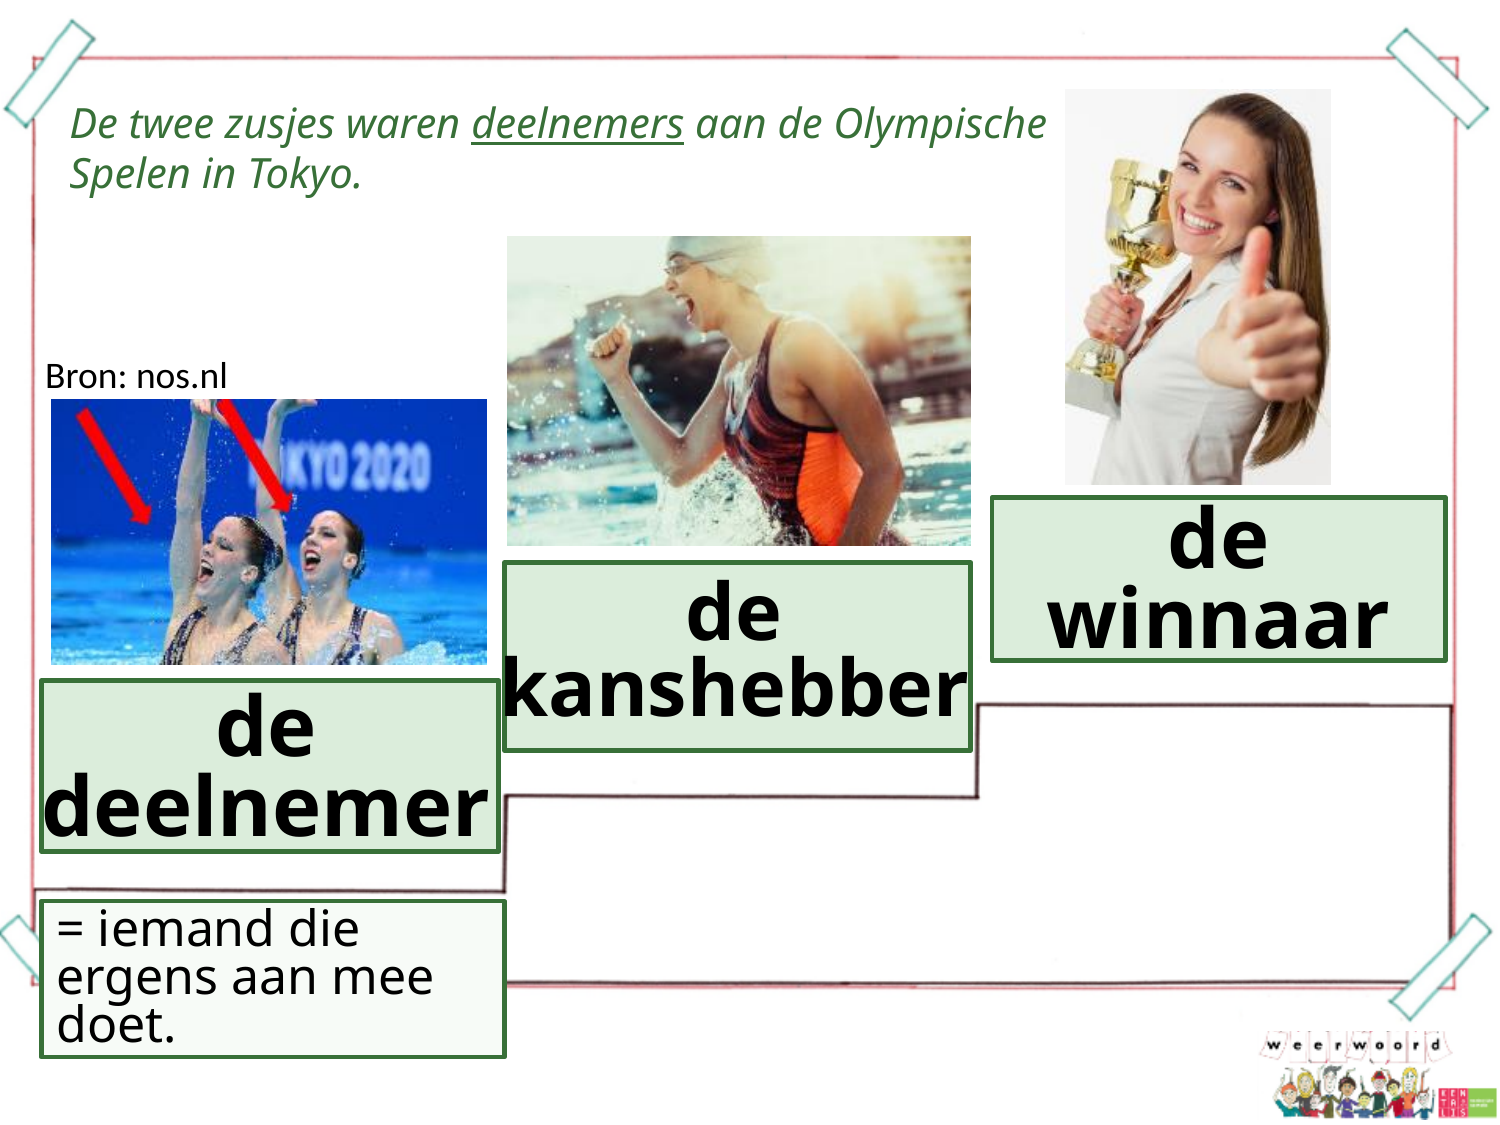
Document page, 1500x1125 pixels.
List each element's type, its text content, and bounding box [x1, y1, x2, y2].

picture [0, 14, 1500, 1121]
text_box = iemand die ergens aan mee doet. [41, 1039, 505, 1051]
text_box [41, 1051, 505, 1058]
